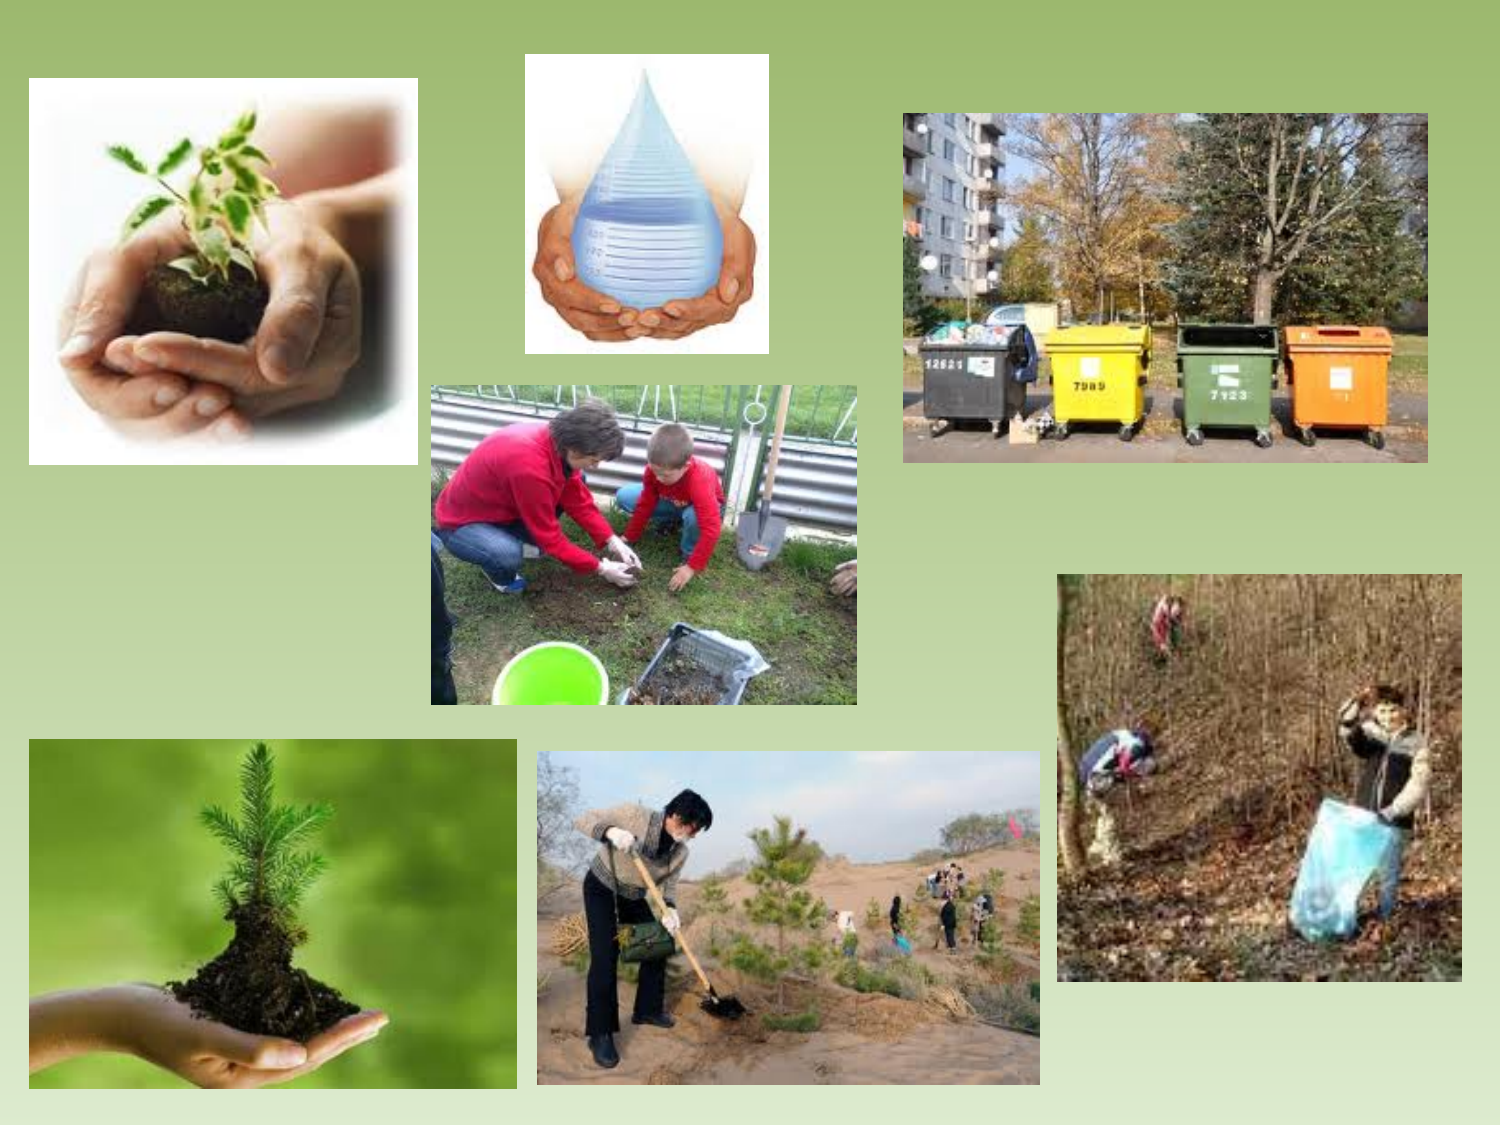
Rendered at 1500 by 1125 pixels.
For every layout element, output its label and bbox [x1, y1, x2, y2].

picture [537, 751, 1041, 1085]
picture [525, 54, 770, 355]
picture [1056, 574, 1462, 982]
picture [29, 739, 517, 1090]
picture [29, 77, 418, 465]
picture [903, 113, 1428, 463]
picture [430, 385, 857, 705]
